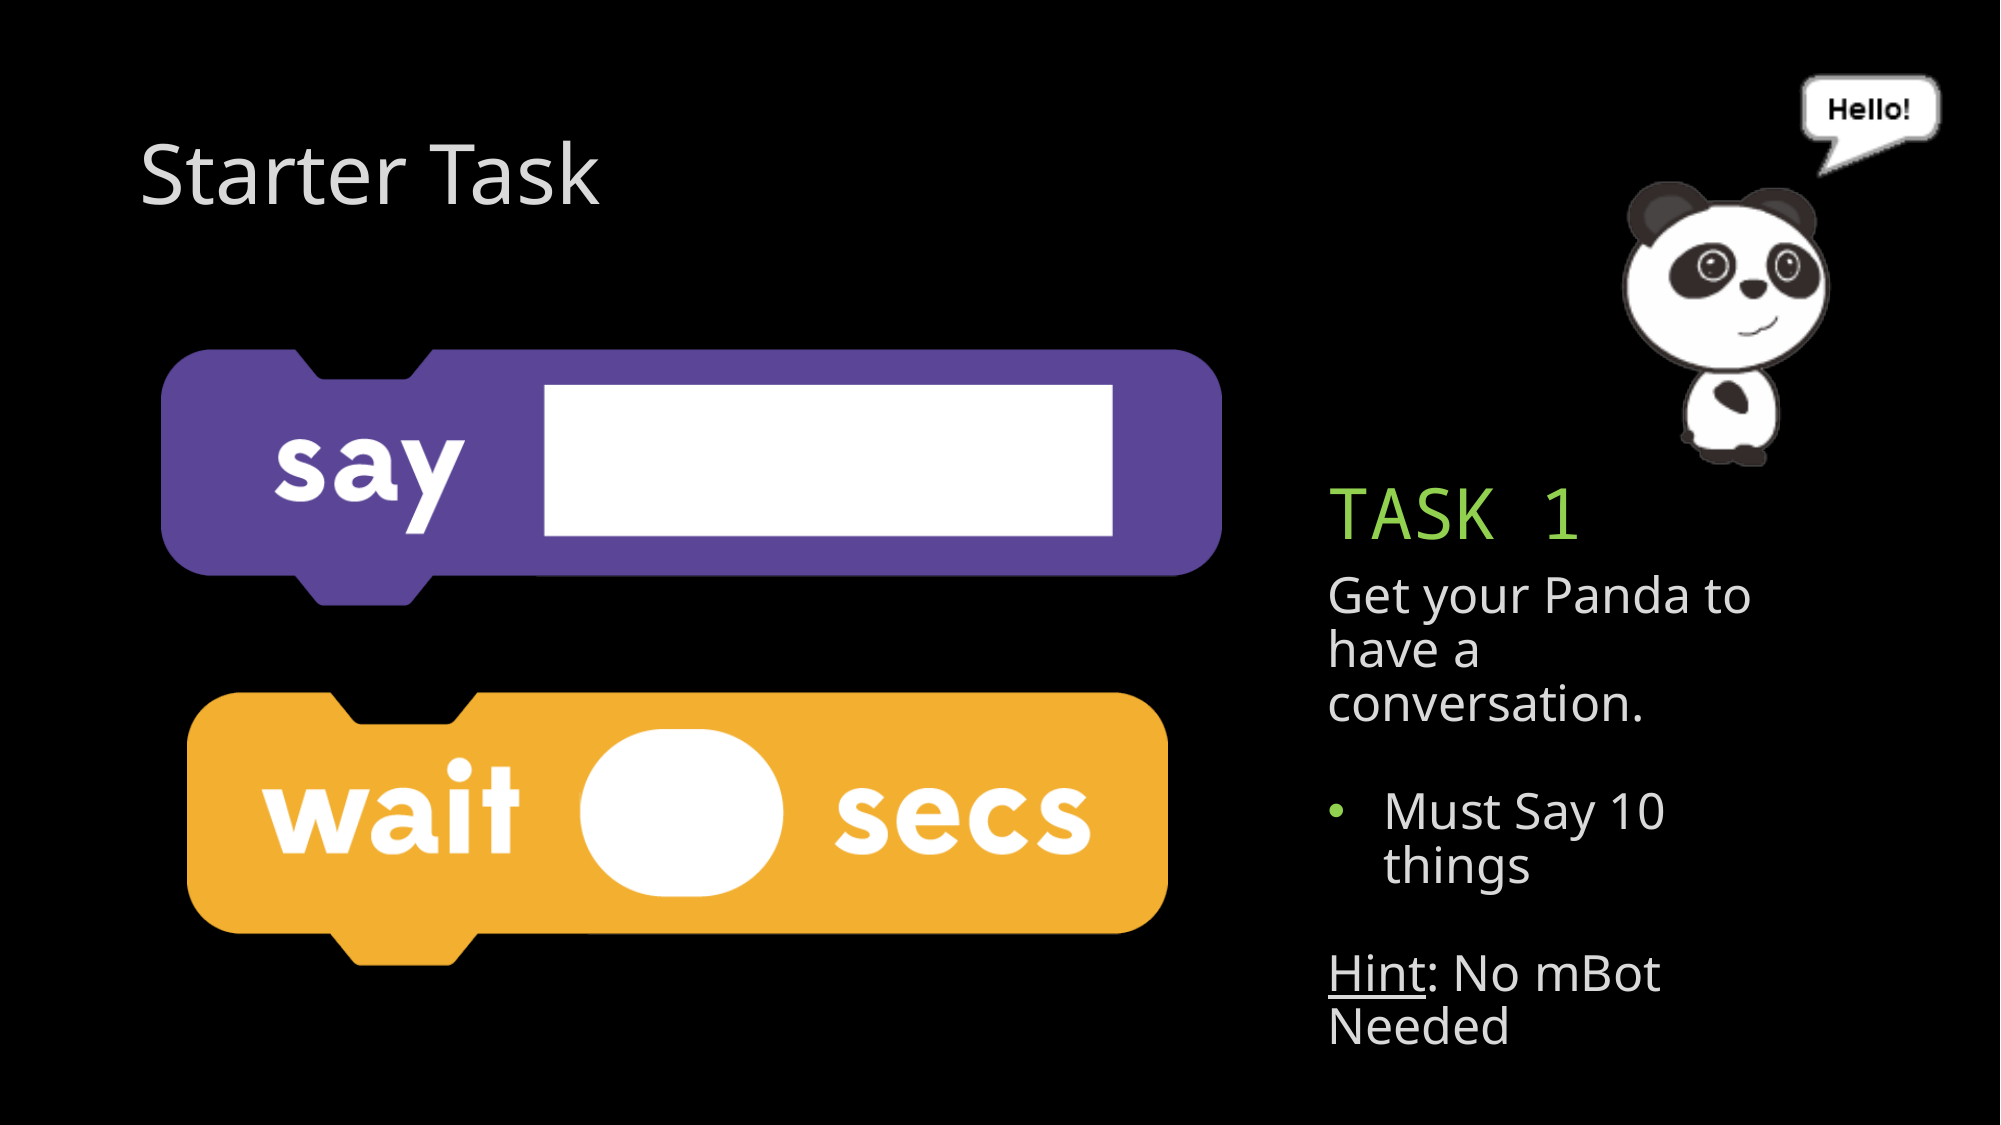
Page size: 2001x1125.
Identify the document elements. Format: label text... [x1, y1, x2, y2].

list Get your Panda to have a conversation. Must Say 10 things Hint: No mBot Needed [1312, 562, 1825, 917]
list Starter Task [124, 125, 1175, 263]
picture [187, 692, 1168, 966]
picture [1565, 24, 1972, 502]
title TASK 1 [1312, 262, 1825, 562]
picture [161, 349, 1222, 606]
